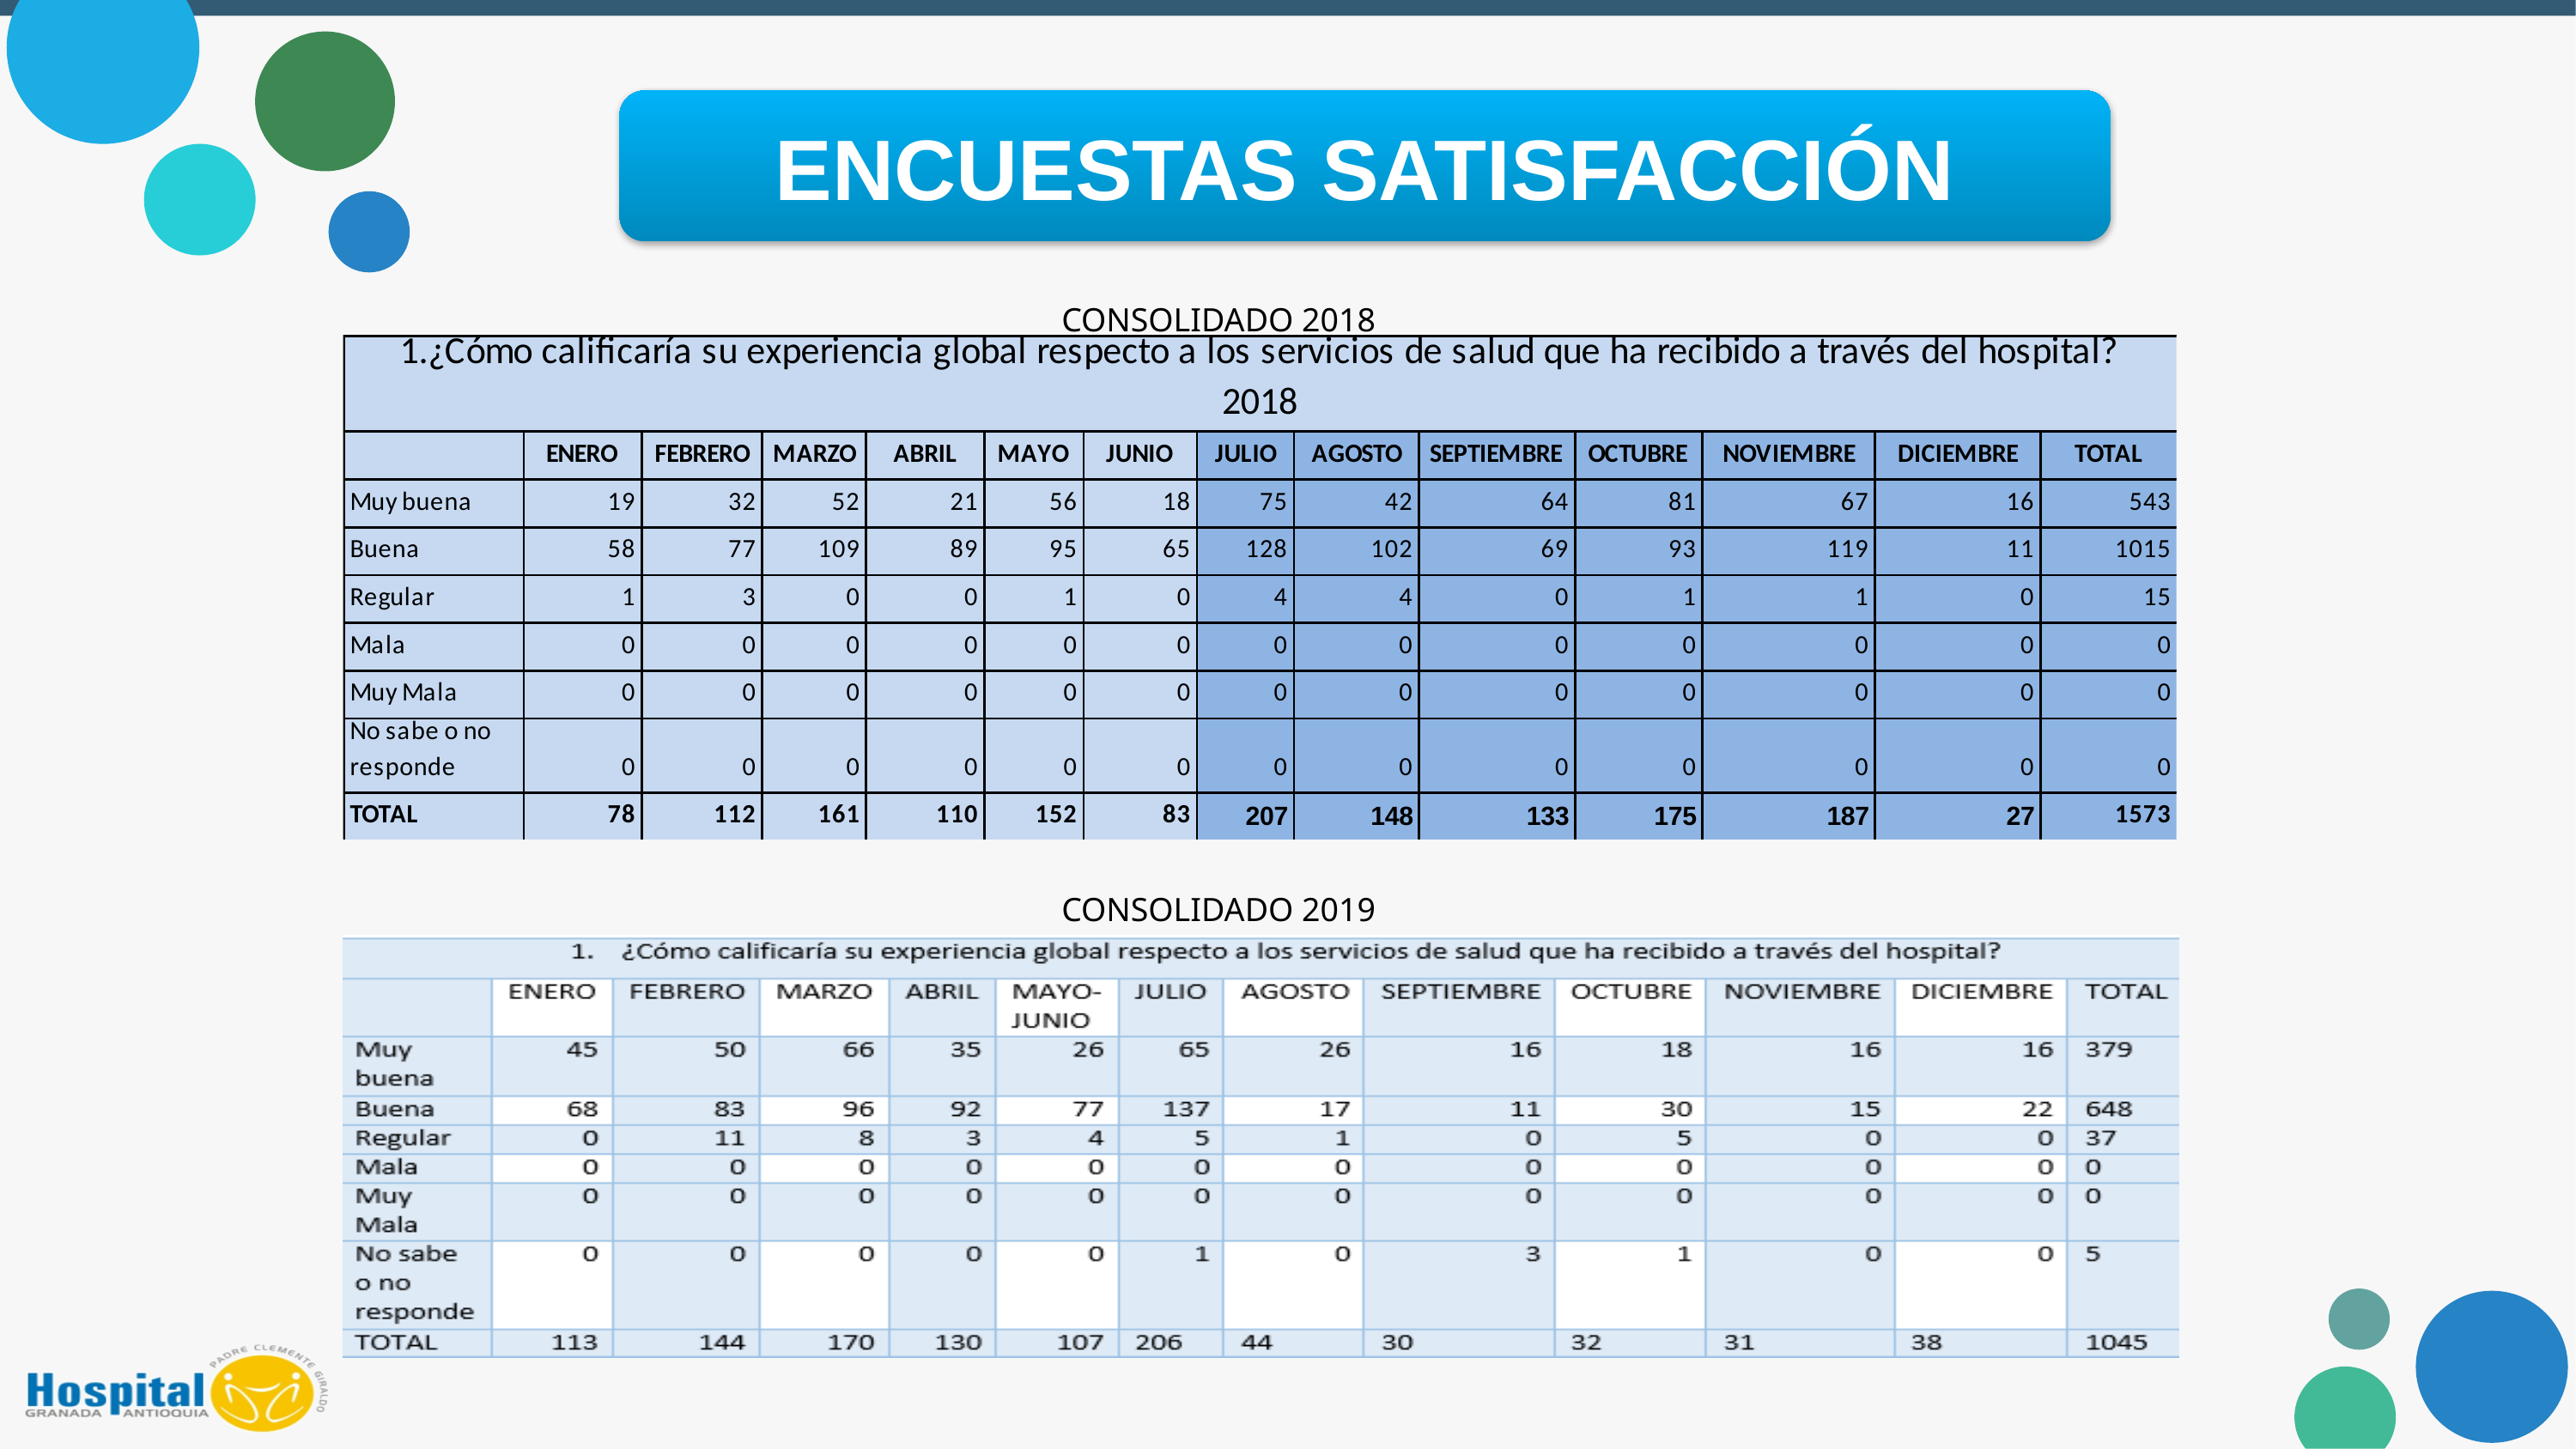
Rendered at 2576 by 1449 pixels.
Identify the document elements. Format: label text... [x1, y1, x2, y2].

text_box CONSOLIDADO 2019 [1048, 882, 1425, 932]
text_box ENCUESTAS SATISFACCIÓN [619, 90, 2111, 242]
picture [343, 334, 2179, 842]
text_box CONSOLIDADO 2018 [1048, 293, 1425, 334]
picture [0, 935, 2179, 1449]
